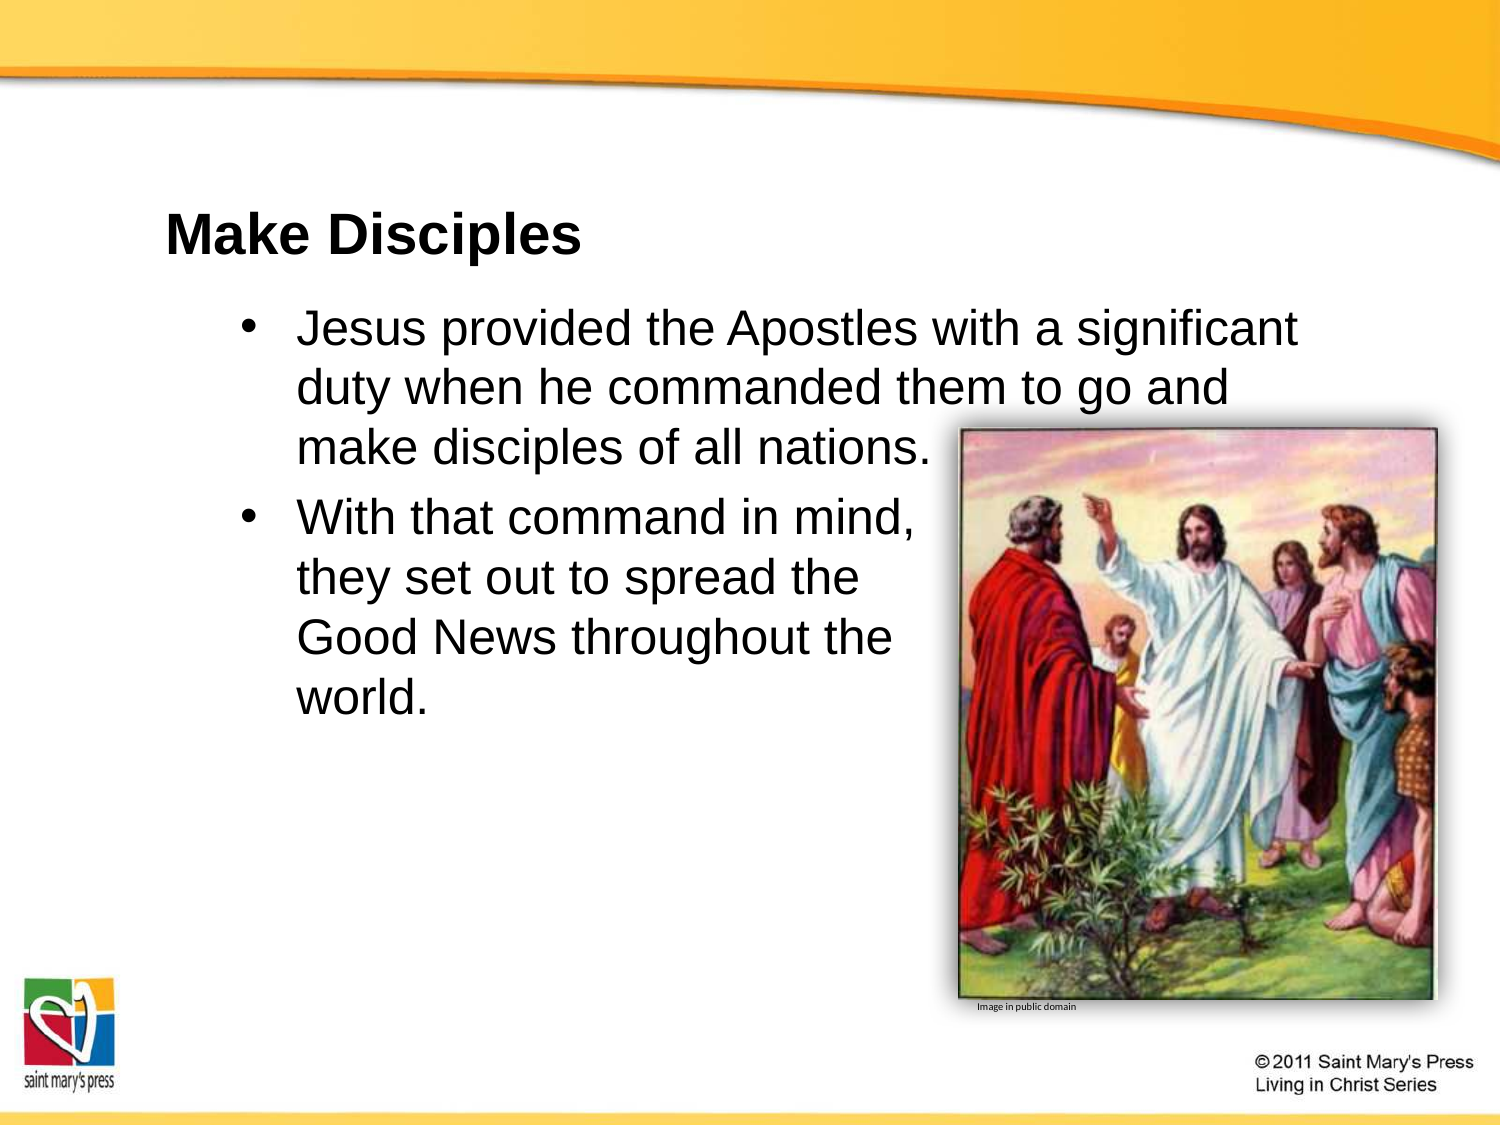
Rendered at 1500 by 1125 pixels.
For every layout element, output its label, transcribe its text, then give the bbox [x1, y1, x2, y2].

text_box Image in public domain [962, 1009, 1388, 1021]
picture [0, 0, 1500, 1125]
title Make Disciples [150, 187, 1500, 275]
list Jesus provided the Apostles with a significant duty when he commanded them to go and make disciples of all nations. With that command in mind, they set out to spread the Good News throughout the world. [225, 287, 1350, 1005]
